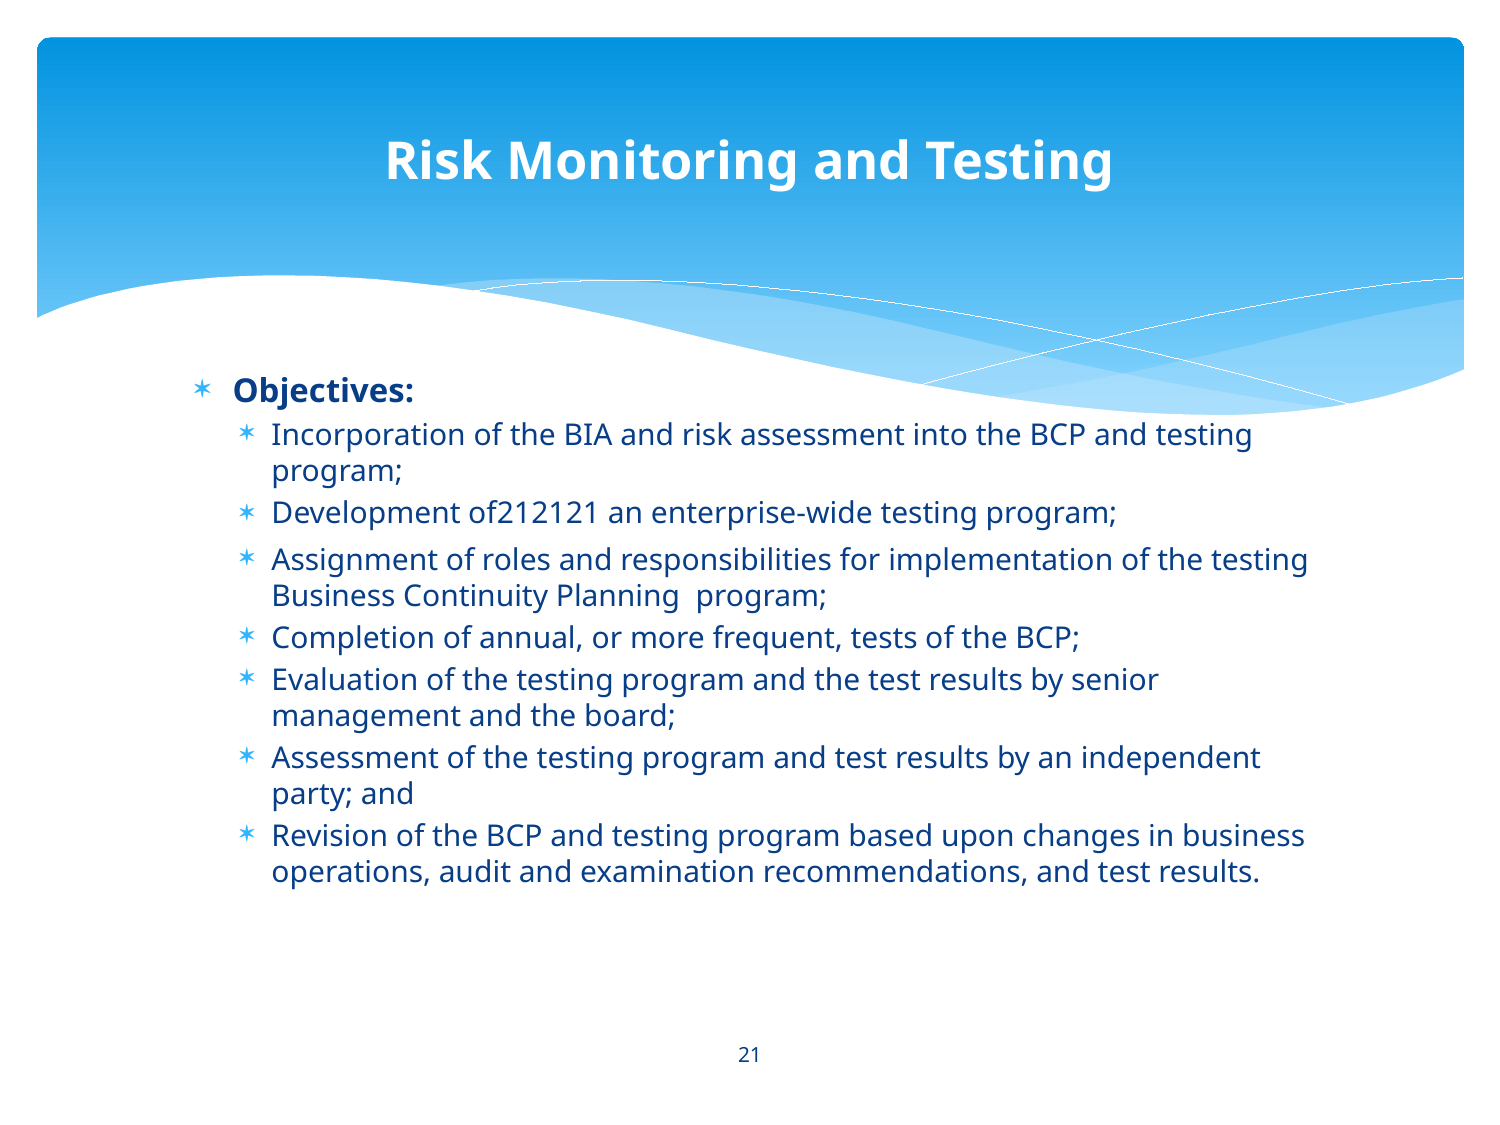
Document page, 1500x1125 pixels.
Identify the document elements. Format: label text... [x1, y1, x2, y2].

list Objectives: Incorporation of the BIA and risk assessment into the BCP and testing program; Development of212121 an enterprise-wide testing program; Assignment of roles and responsibilities for implementation of the testing Business Continuity Planning program; Completion of annual, or more frequent, tests of the BCP; Evaluation of the testing program and the test results by senior management and the board; Assessment of the testing program and test results by an independent party; and Revision of the BCP and testing program based upon changes in business operations, audit and examination recommendations, and test results. [137, 362, 1353, 929]
slide_number 21 [654, 1025, 846, 1086]
title Risk Monitoring and Testing [75, 55, 1425, 261]
